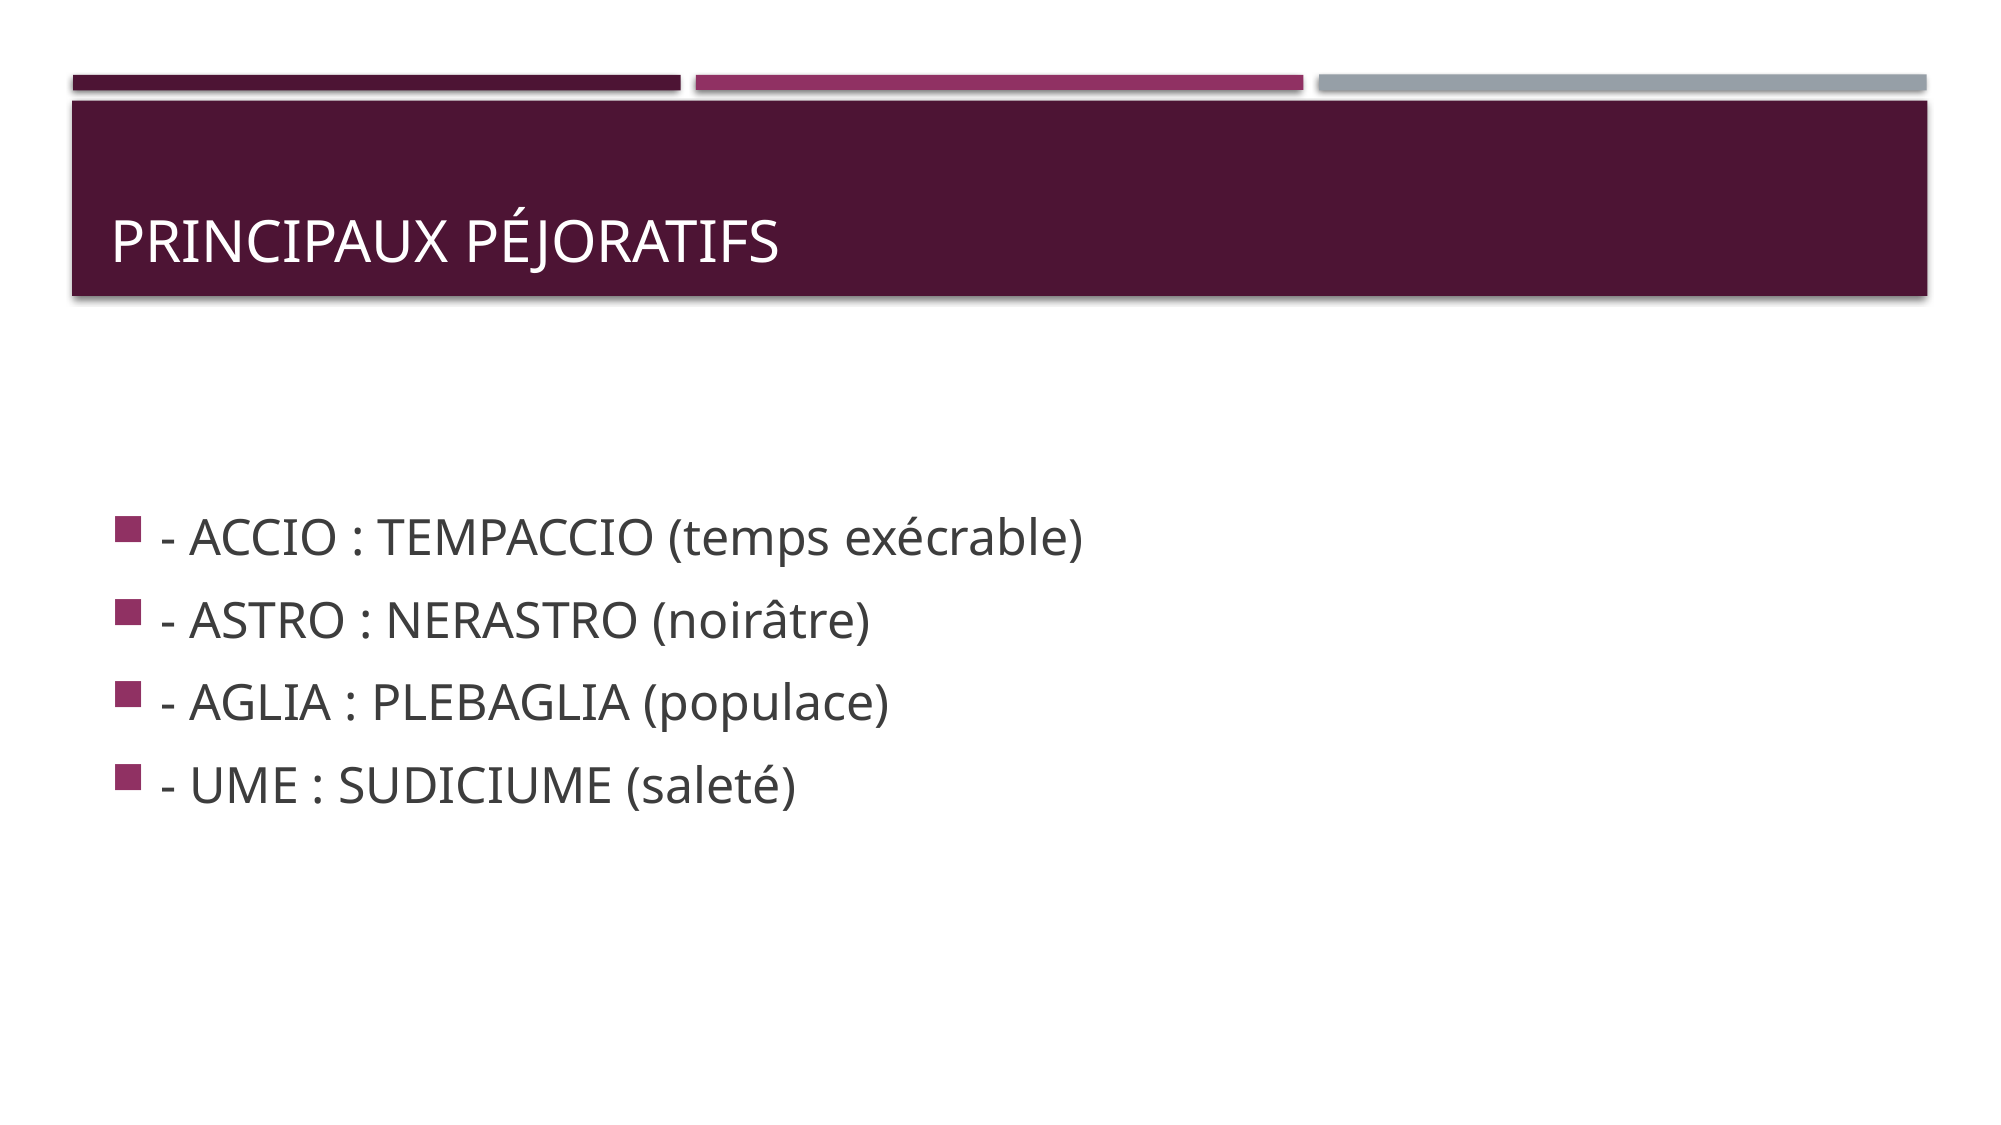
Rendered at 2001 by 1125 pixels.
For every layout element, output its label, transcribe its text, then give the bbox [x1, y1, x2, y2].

list - ACCIO : TEMPACCIO (temps exécrable) - ASTRO : NERASTRO (noirâtre) - AGLIA : PLEBAGLIA (populace) - UME : SUDICIUME (saleté) [95, 357, 1905, 962]
title PRINCIPAUX PÉJORATIFS [95, 115, 1905, 282]
